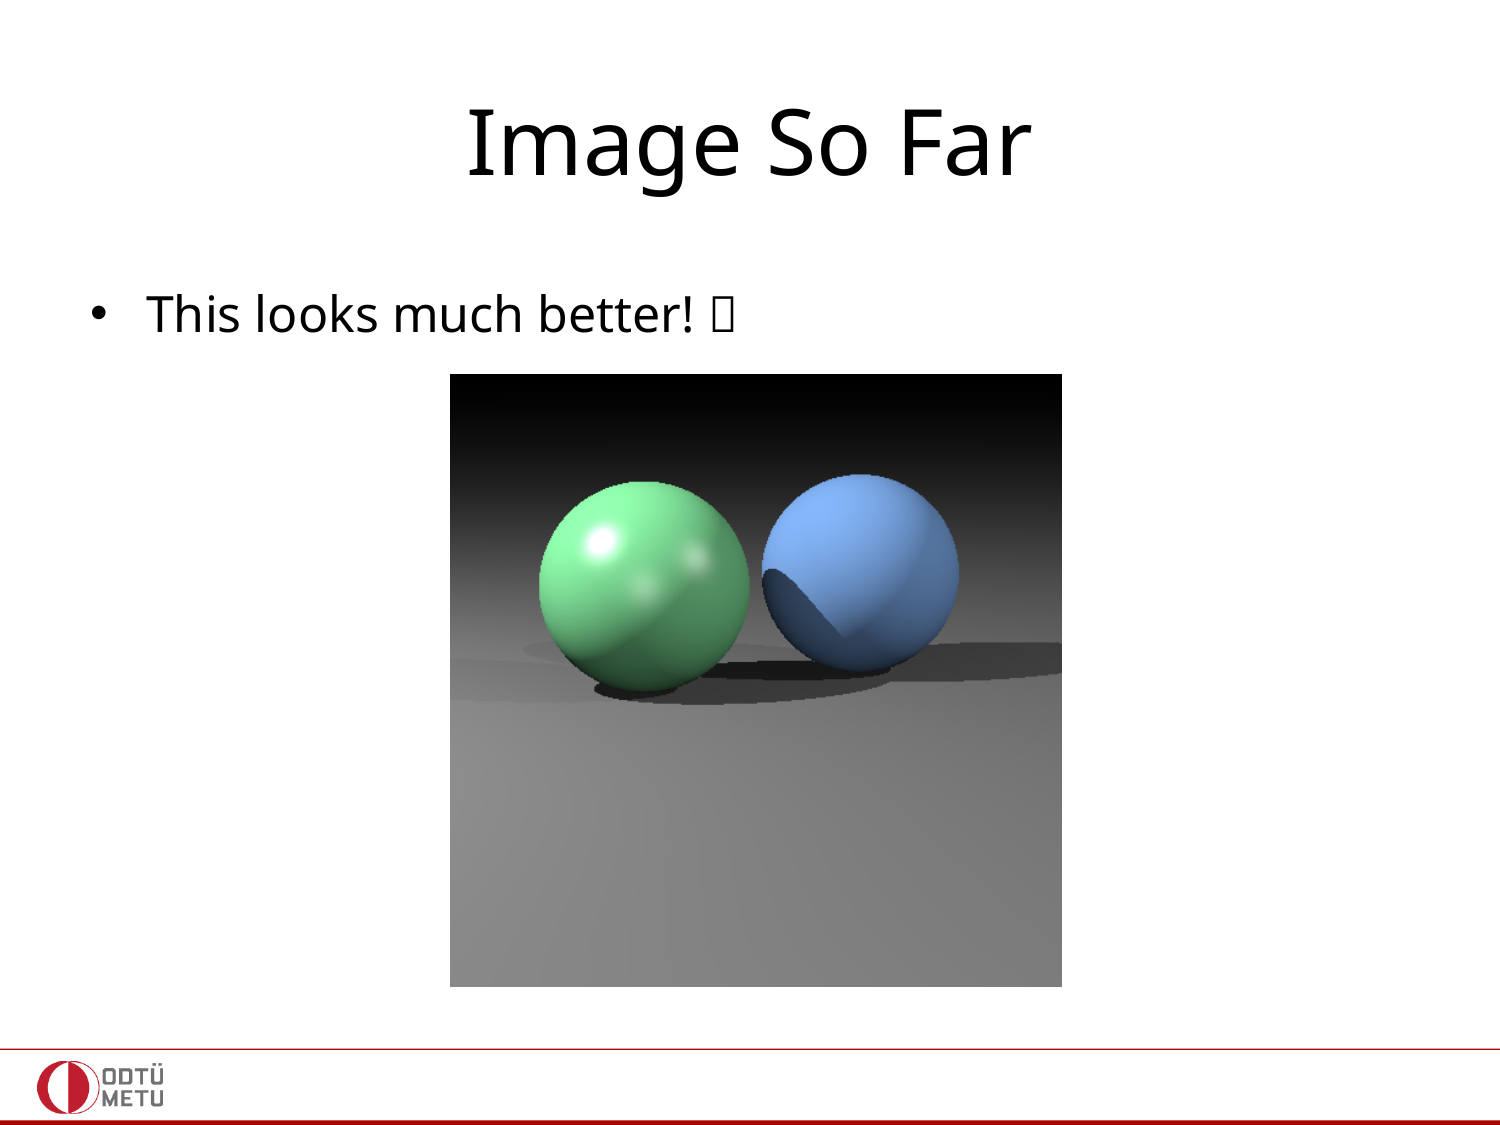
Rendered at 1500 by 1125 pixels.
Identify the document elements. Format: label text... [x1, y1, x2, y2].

picture [37, 1061, 163, 1114]
title Image So Far [75, 45, 1425, 233]
list This looks much better!  [75, 275, 1425, 1075]
picture [449, 374, 1063, 988]
